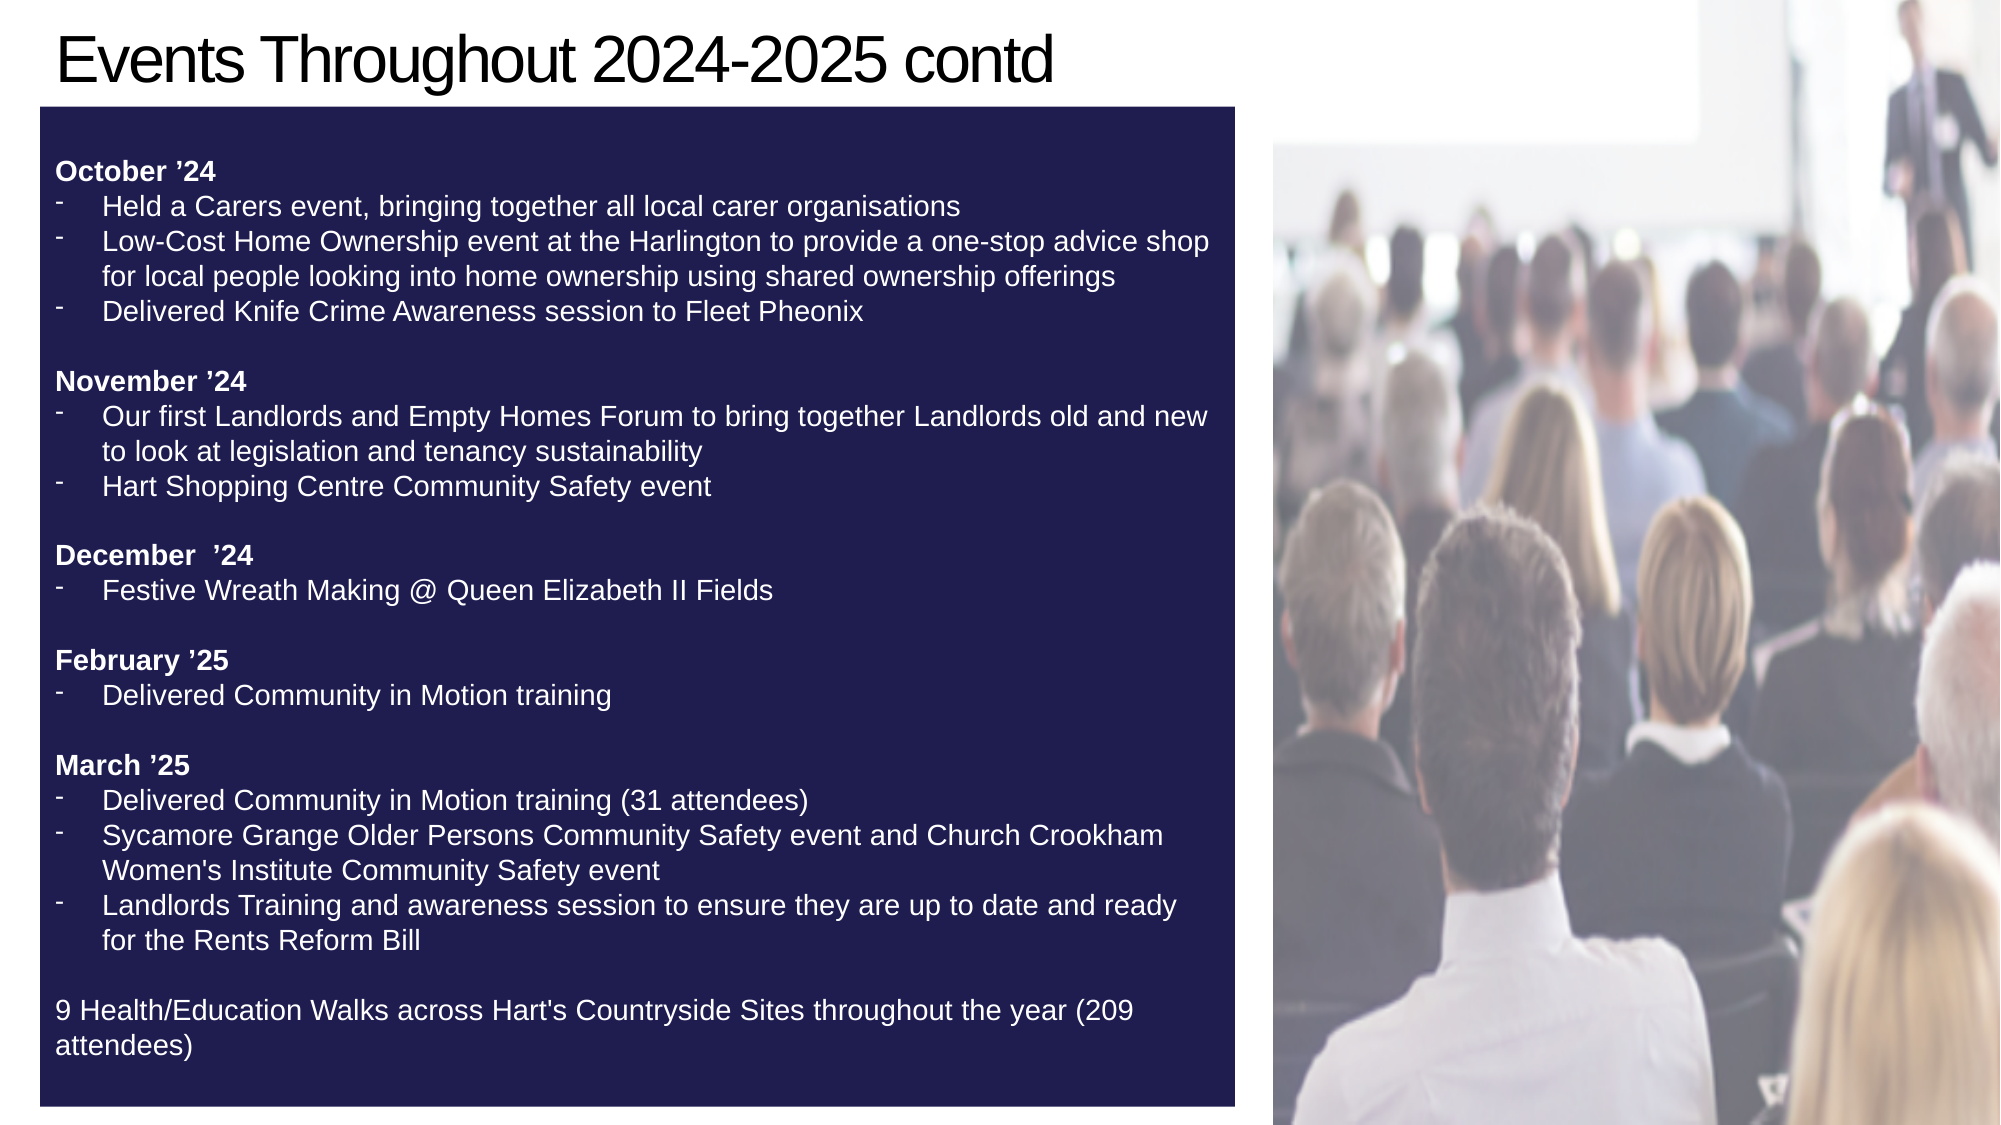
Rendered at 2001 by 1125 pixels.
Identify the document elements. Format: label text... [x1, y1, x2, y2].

text_box October ’24 Held a Carers event, bringing together all local carer organisations Low-Cost Home Ownership event at the Harlington to provide a one-stop advice shop for local people looking into home ownership using shared ownership offerings Delivered Knife Crime Awareness session to Fleet Pheonix November ’24 Our first Landlords and Empty Homes Forum to bring together Landlords old and new to look at legislation and tenancy sustainability Hart Shopping Centre Community Safety event December ’24 Festive Wreath Making @ Queen Elizabeth II Fields February ’25 Delivered Community in Motion training March ’25 Delivered Community in Motion training (31 attendees) Sycamore Grange Older Persons Community Safety event and Church Crookham Women's Institute Community Safety event Landlords Training and awareness session to ensure they are up to date and ready for the Rents Reform Bill 9 Health/Education Walks across Hart's Countryside Sites throughout the year (209 attendees) [39, 106, 1236, 1108]
title Events Throughout 2024-2025 contd [40, 0, 1272, 125]
picture [1272, 0, 2000, 1125]
